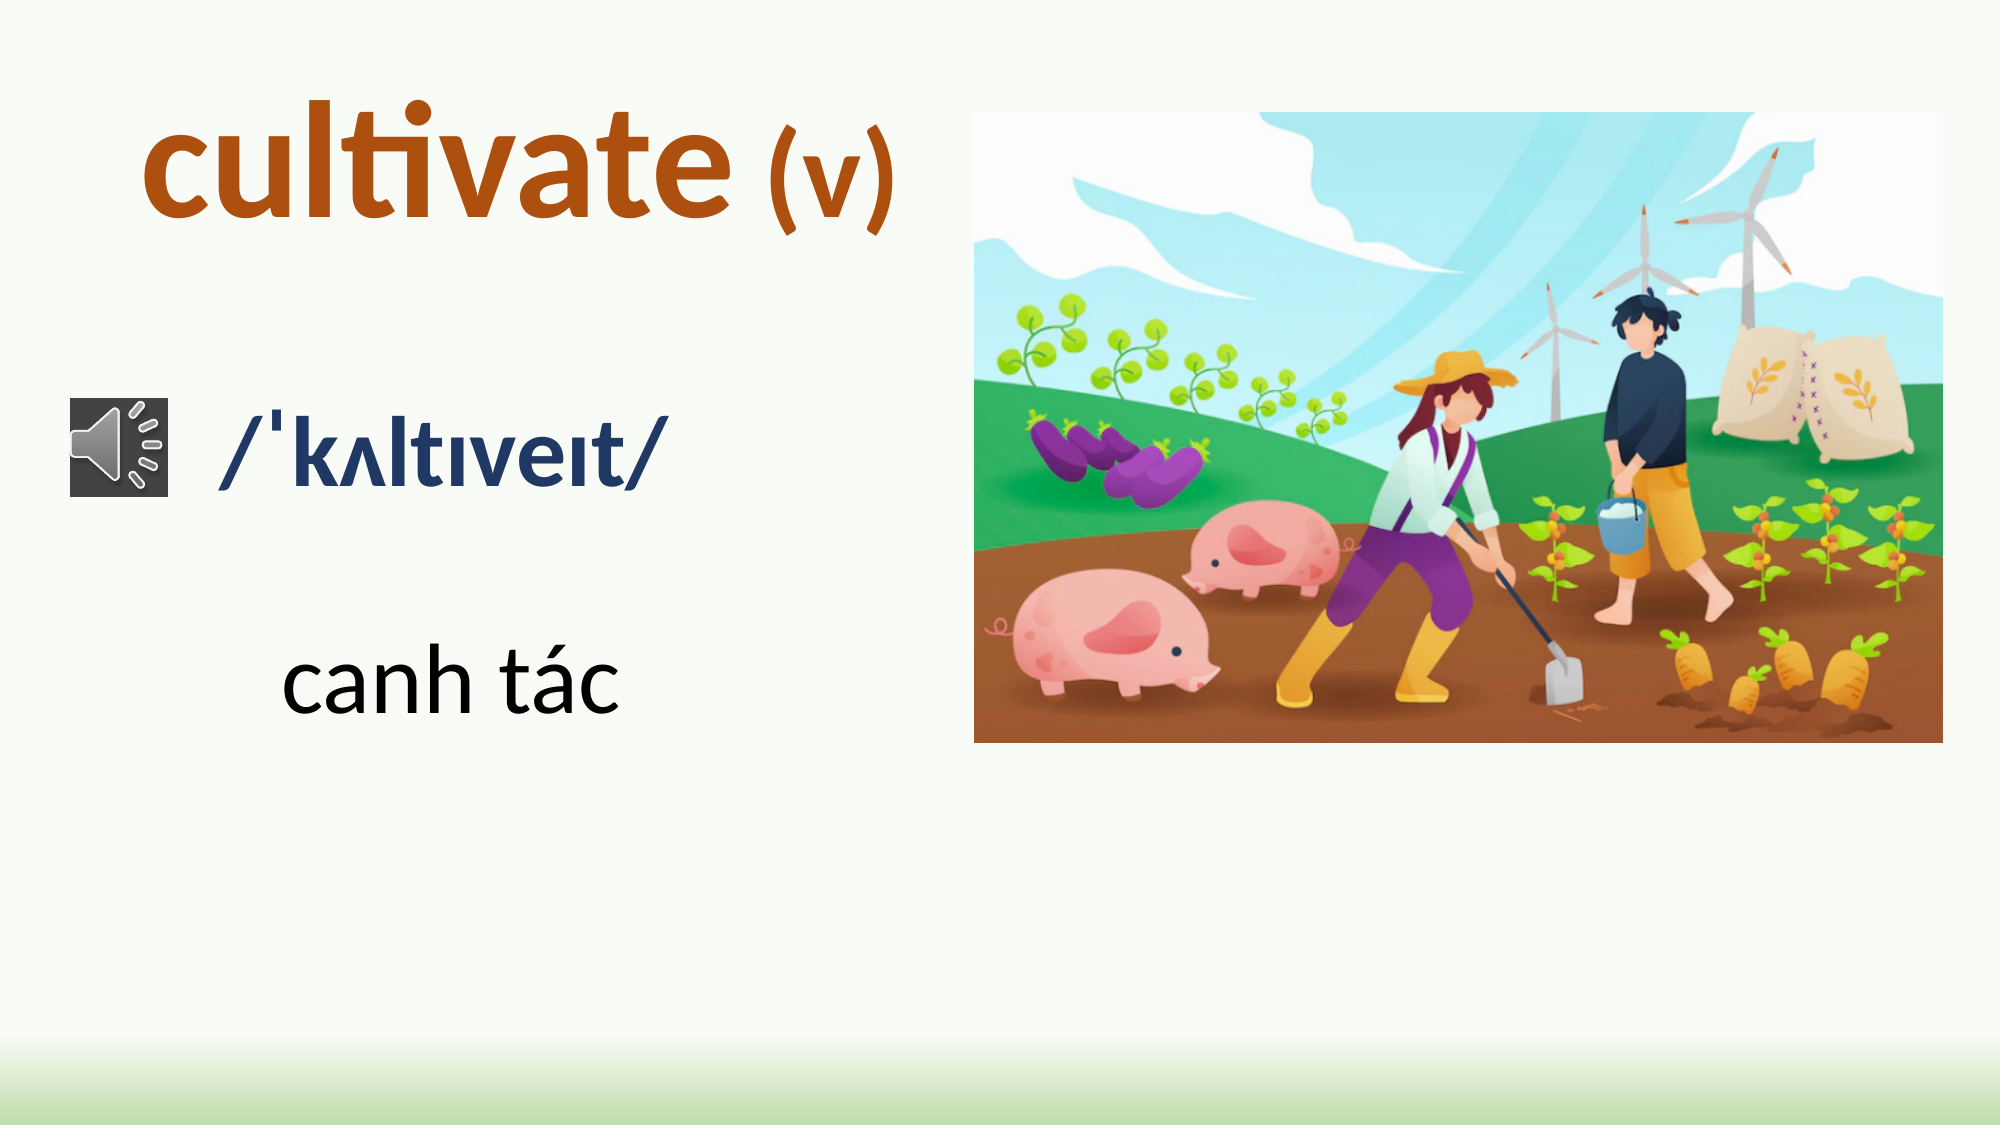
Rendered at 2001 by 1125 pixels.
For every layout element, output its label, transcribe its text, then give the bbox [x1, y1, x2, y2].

picture [974, 112, 1943, 743]
text_box canh tác [118, 606, 784, 742]
text_box cultivate (v) [91, 58, 950, 167]
picture [68, 397, 169, 498]
text_box /ˈkʌltɪveɪt/ [204, 379, 685, 514]
